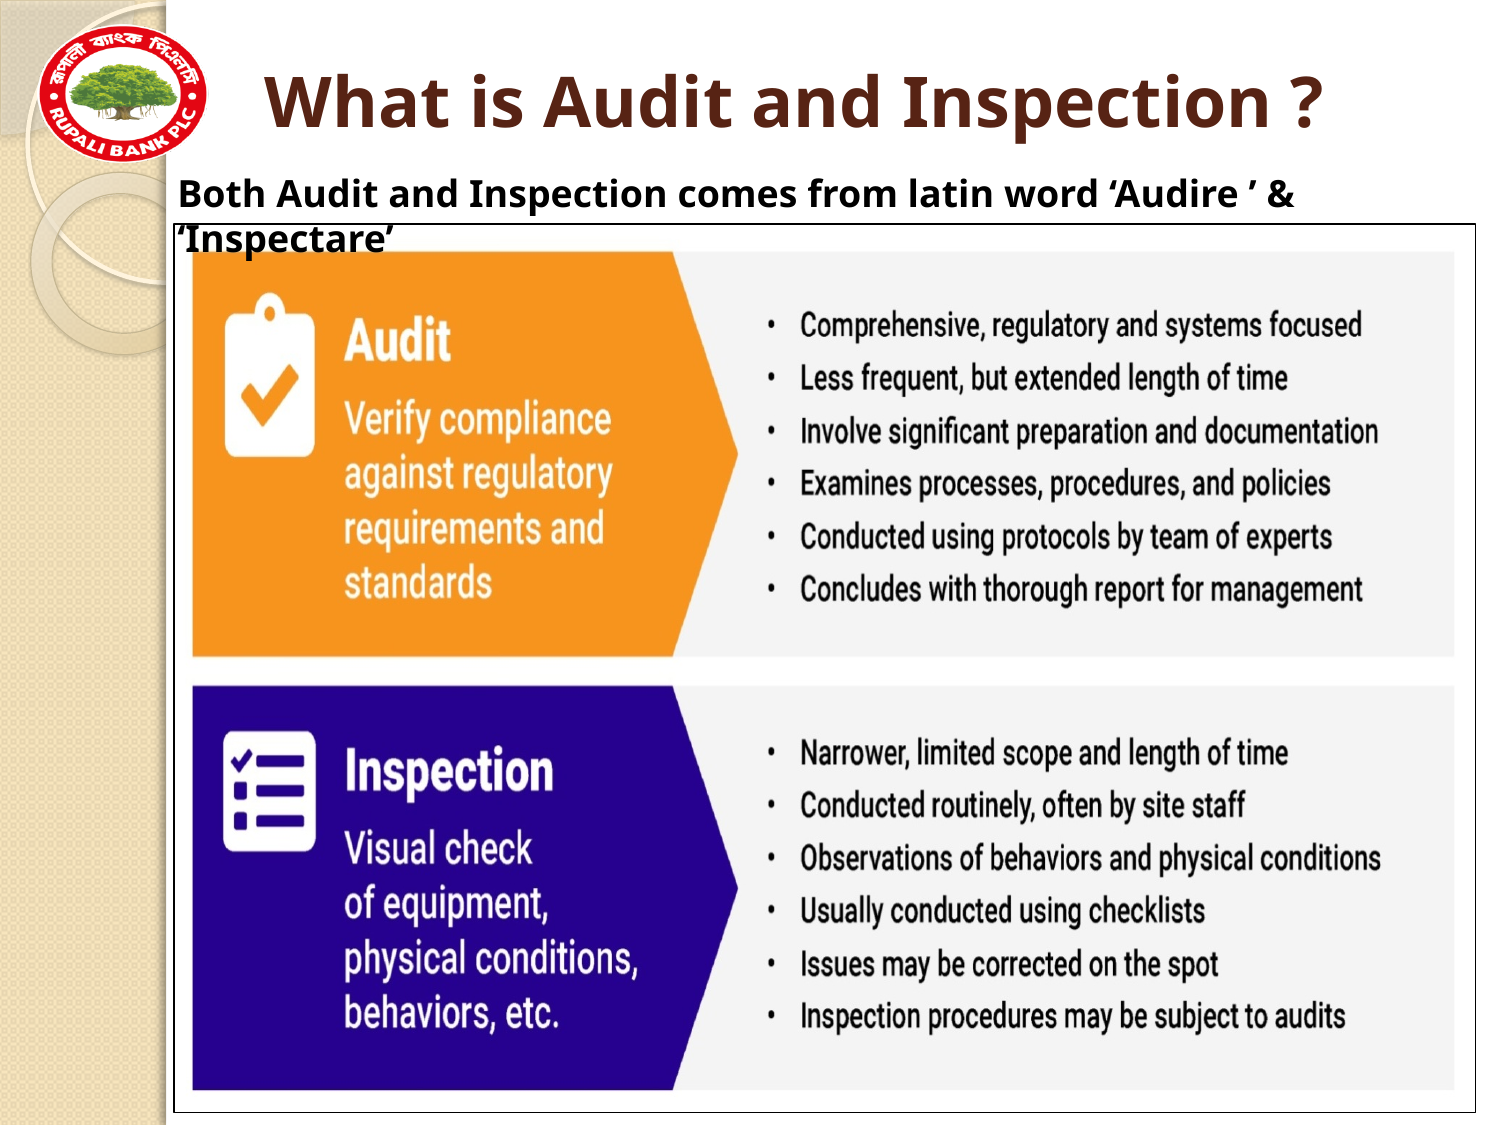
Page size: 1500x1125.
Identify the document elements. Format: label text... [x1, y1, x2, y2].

picture [37, 24, 213, 163]
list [174, 224, 1476, 1112]
text_box Both Audit and Inspection comes from latin word ‘Audire ’ & ‘Inspectare’ [162, 162, 1463, 268]
title What is Audit and Inspection ? [249, 50, 1425, 150]
